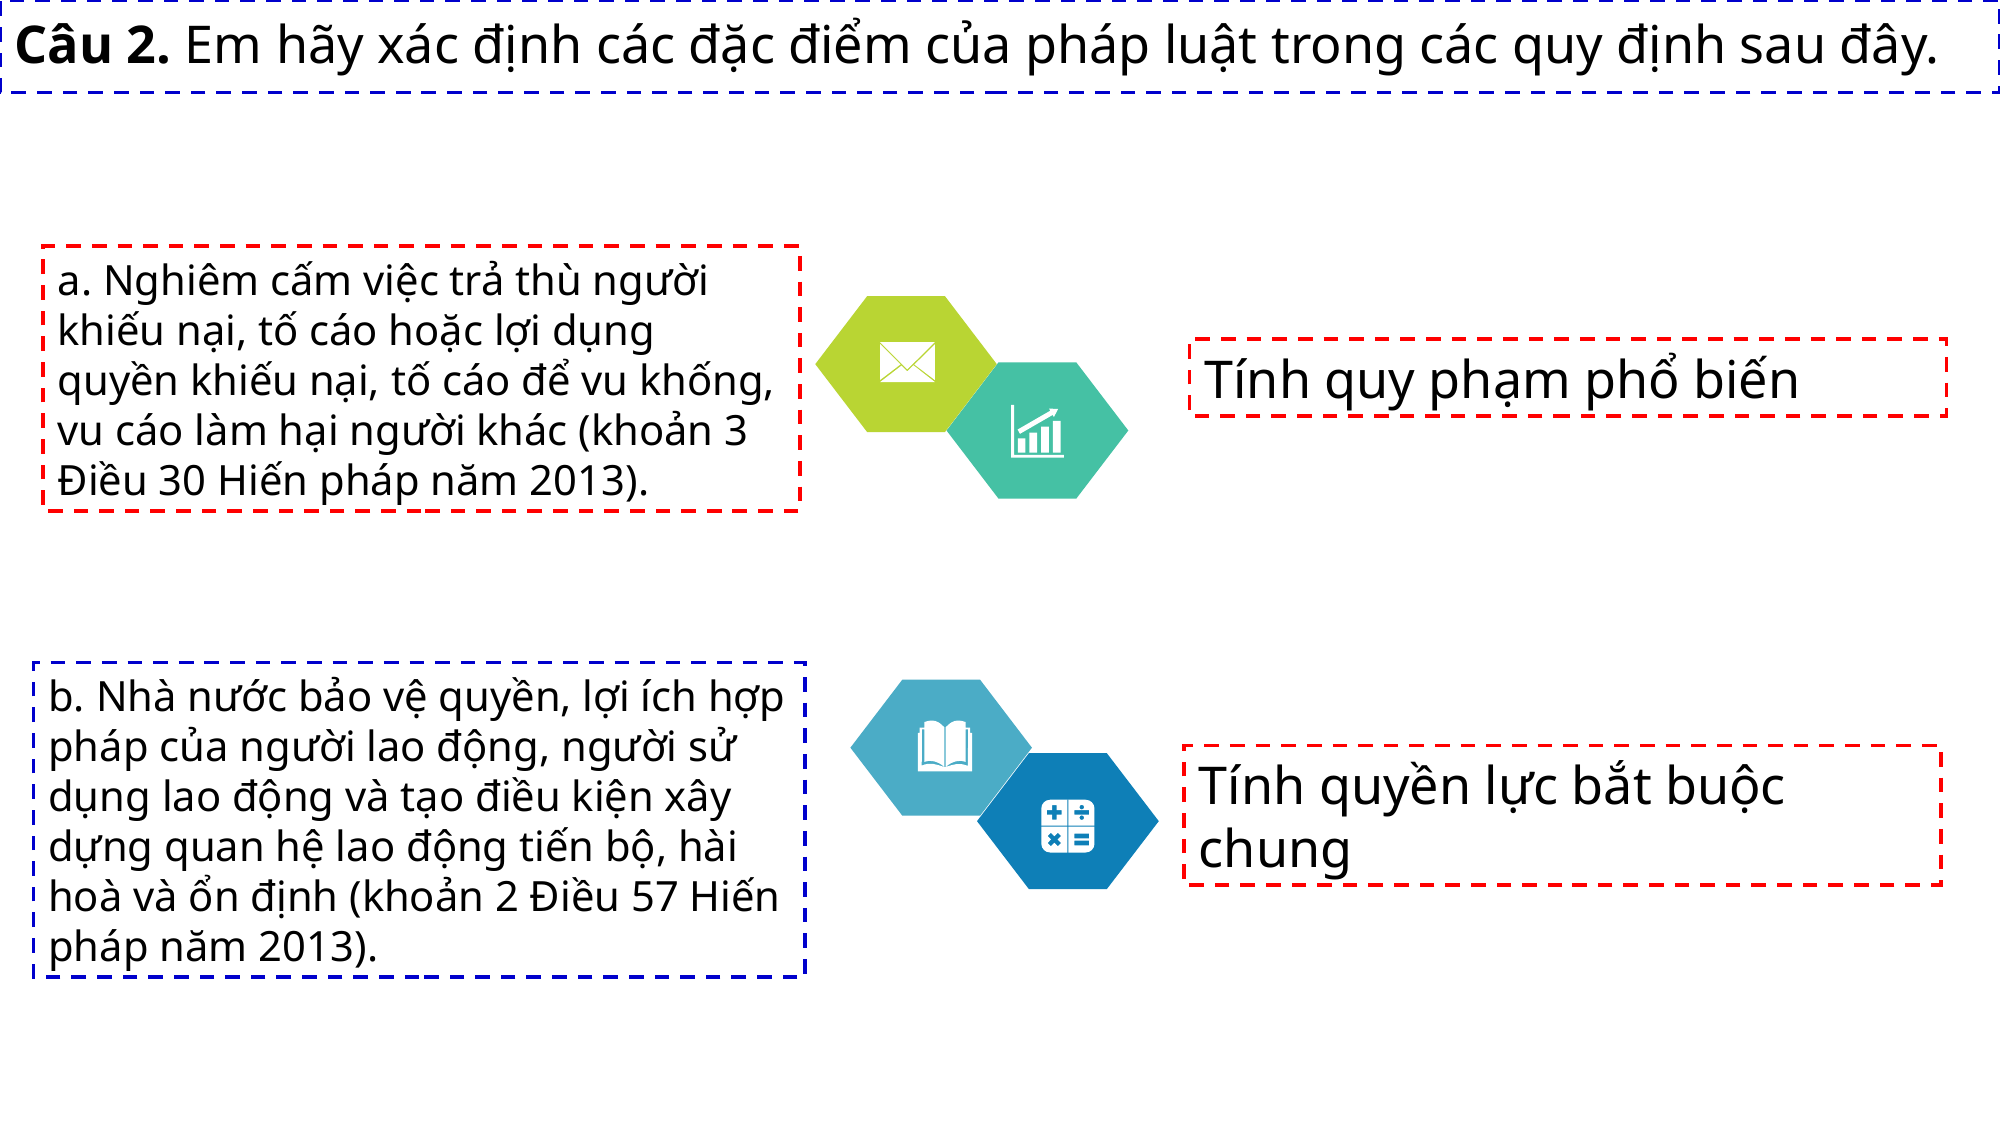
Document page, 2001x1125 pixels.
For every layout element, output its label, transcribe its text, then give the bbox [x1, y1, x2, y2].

text_box [850, 679, 1032, 816]
text_box [1040, 798, 1096, 854]
text_box [946, 362, 1129, 499]
text_box [916, 719, 974, 773]
text_box [815, 296, 997, 433]
text_box [877, 341, 938, 384]
text_box Tính quyền lực bắt buộc chung [1184, 745, 1941, 885]
text_box [1010, 404, 1065, 459]
text_box [977, 753, 1159, 890]
text_box a. Nghiêm cấm việc trả thù người khiếu nại, tố cáo hoặc lợi dụng quyền khiếu nại, tố cáo để vu khống, vu cáo làm hại người khác (khoản 3 Điều 30 Hiến pháp năm 2013). [42, 246, 800, 511]
text_box Tính quy phạm phổ biến [1189, 338, 1947, 417]
text_box b. Nhà nước bảo vệ quyền, lợi ích hợp pháp của người lao động, người sử dụng lao động và tạo điều kiện xây dựng quan hệ lao động tiến bộ, hài hoà và ổn định (khoản 2 Điều 57 Hiến pháp năm 2013). [33, 662, 805, 978]
text_box Câu 2. Em hãy xác định các đặc điểm của pháp luật trong các quy định sau đây. [0, 0, 2000, 93]
